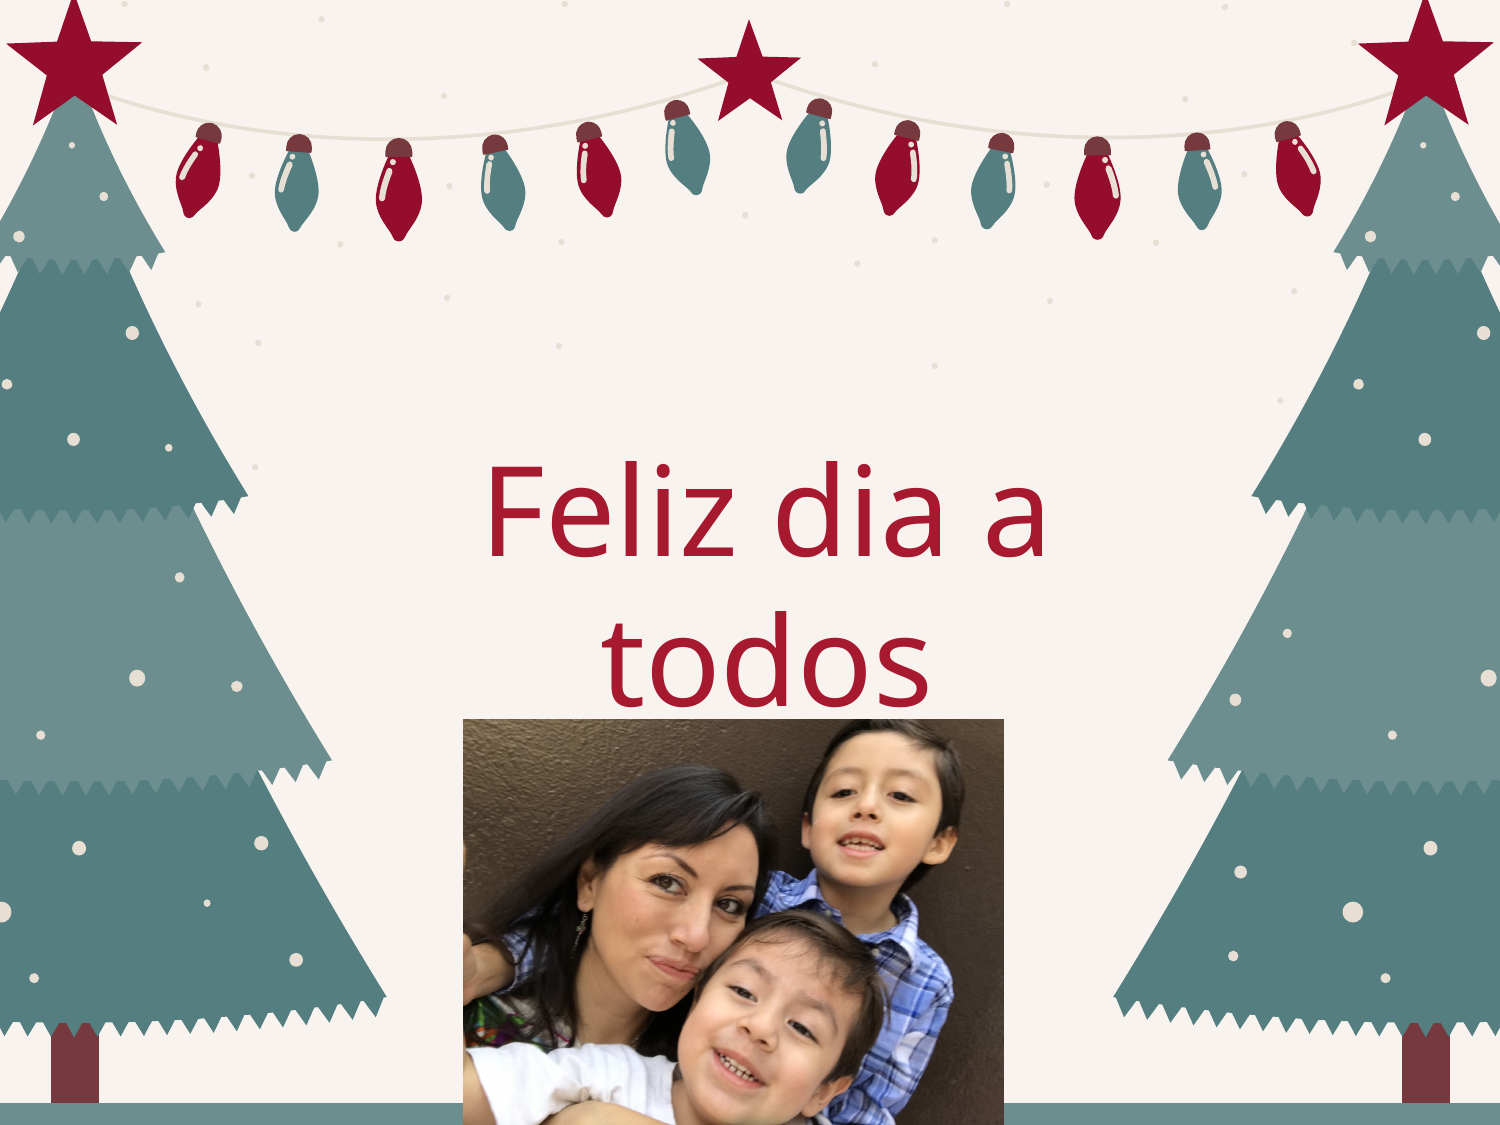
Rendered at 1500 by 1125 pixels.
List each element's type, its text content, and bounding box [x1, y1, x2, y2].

title Feliz dia a todos [402, 423, 1132, 739]
picture [462, 718, 1004, 1125]
